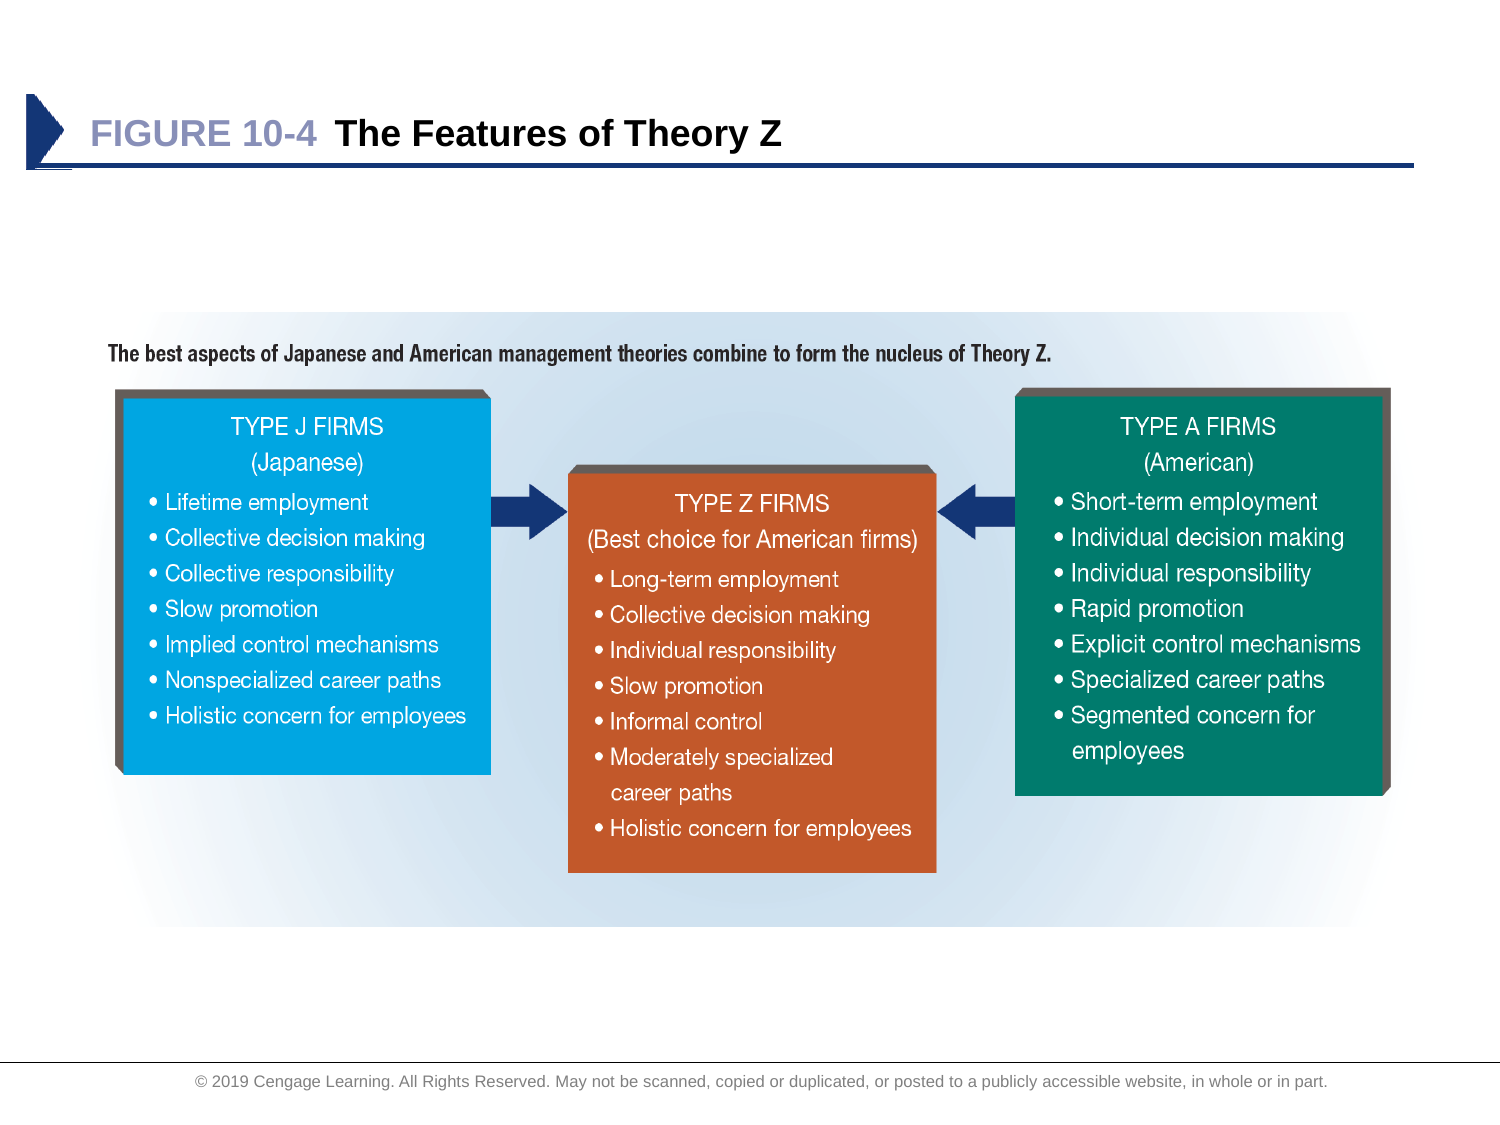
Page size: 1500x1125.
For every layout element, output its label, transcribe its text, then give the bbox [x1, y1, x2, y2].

picture [74, 312, 1426, 927]
title FIGURE 10-4 The Features of Theory Z [74, 74, 1426, 188]
